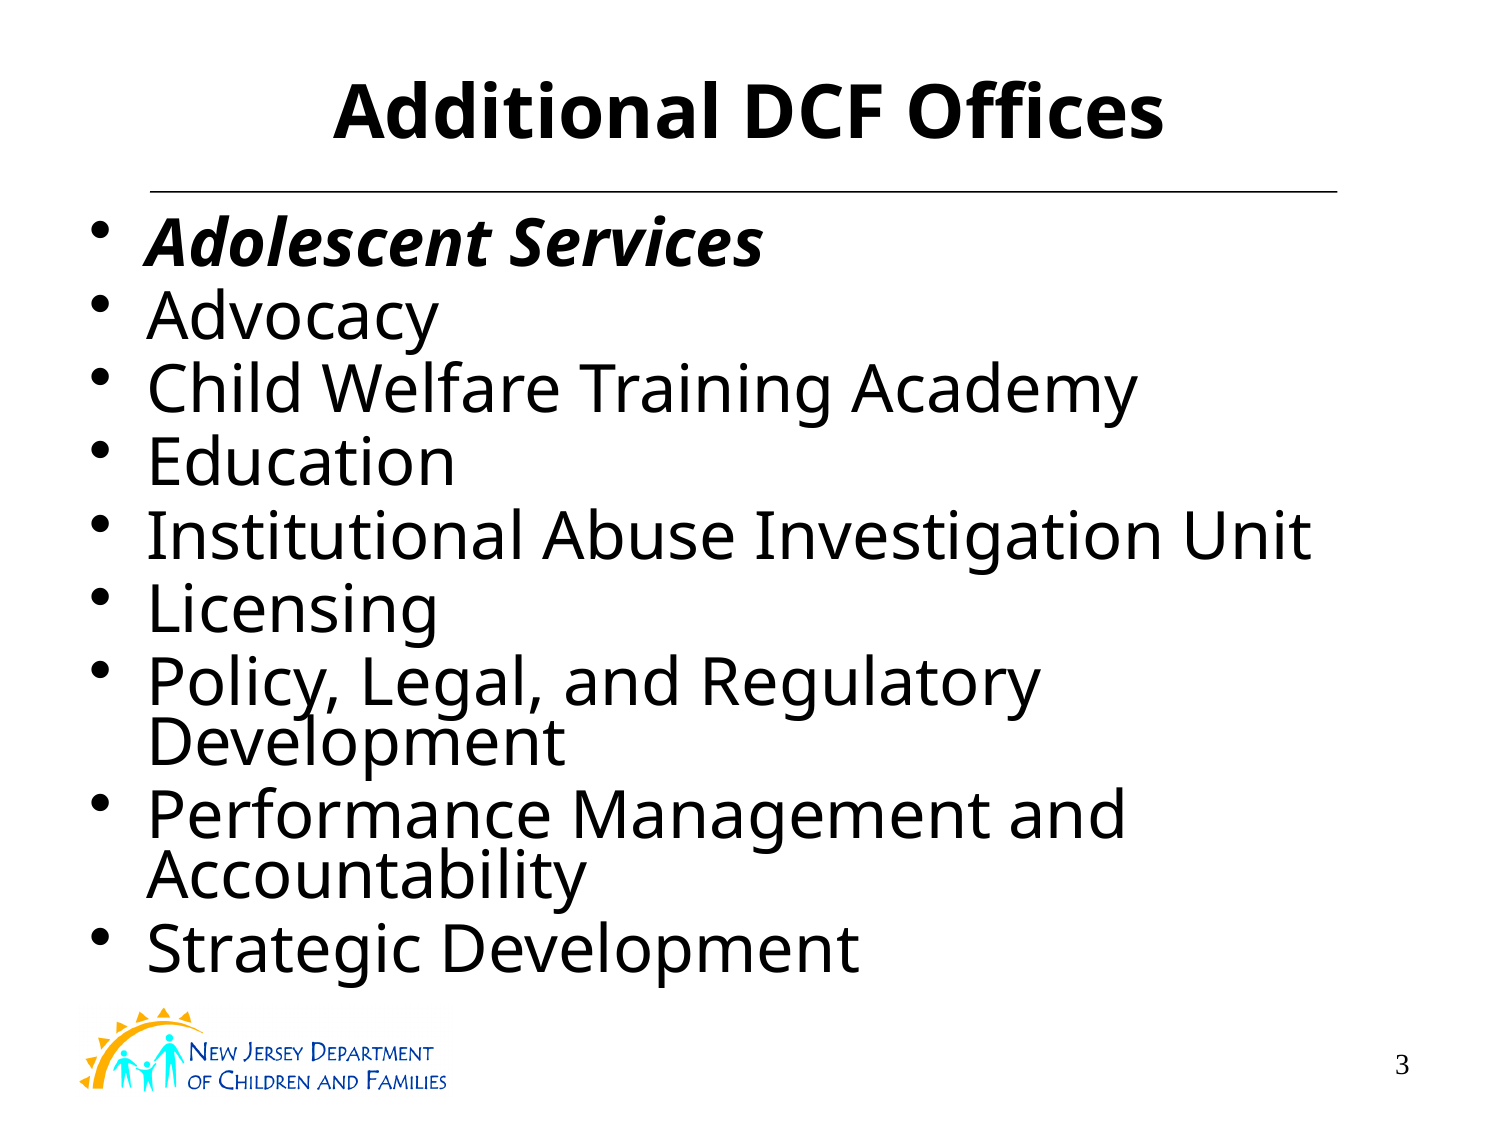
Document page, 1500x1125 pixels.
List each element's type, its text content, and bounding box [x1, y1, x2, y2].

picture [75, 1005, 453, 1097]
slide_number 3 [1074, 1037, 1425, 1100]
text_box Adolescent Services Advocacy Child Welfare Training Academy Education Institutional Abuse Investigation Unit Licensing Policy, Legal, and Regulatory Development Performance Management and Accountability Strategic Development [74, 210, 1425, 1005]
title Additional DCF Offices [75, 14, 1425, 203]
